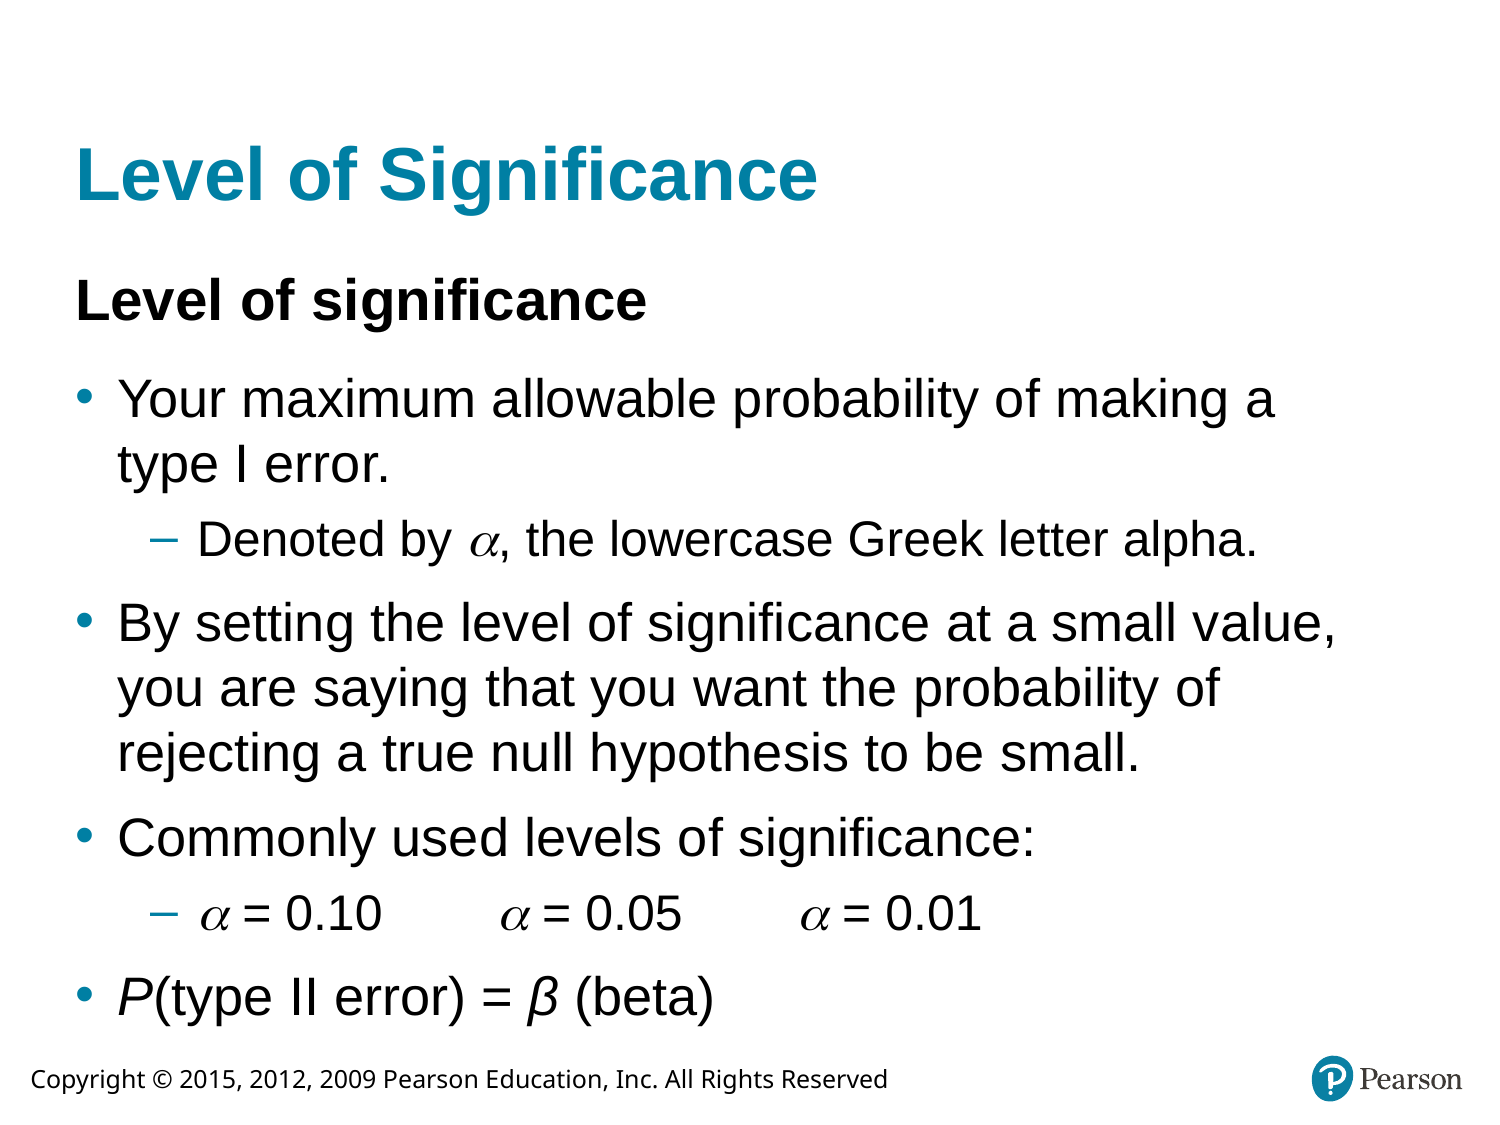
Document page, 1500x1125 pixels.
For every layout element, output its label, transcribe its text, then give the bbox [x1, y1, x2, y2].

title Level of Significance [75, 35, 1425, 216]
list Level of significance Your maximum allowable probability of making a type I error. Denoted by , the lowercase Greek letter alpha. By setting the level of significance at a small value, you are saying that you want the probability of rejecting a true null hypothesis to be small. Commonly used levels of significance:  = 0.10  = 0.05  = 0.01 P(type II error) = β (beta) [75, 262, 1375, 1038]
